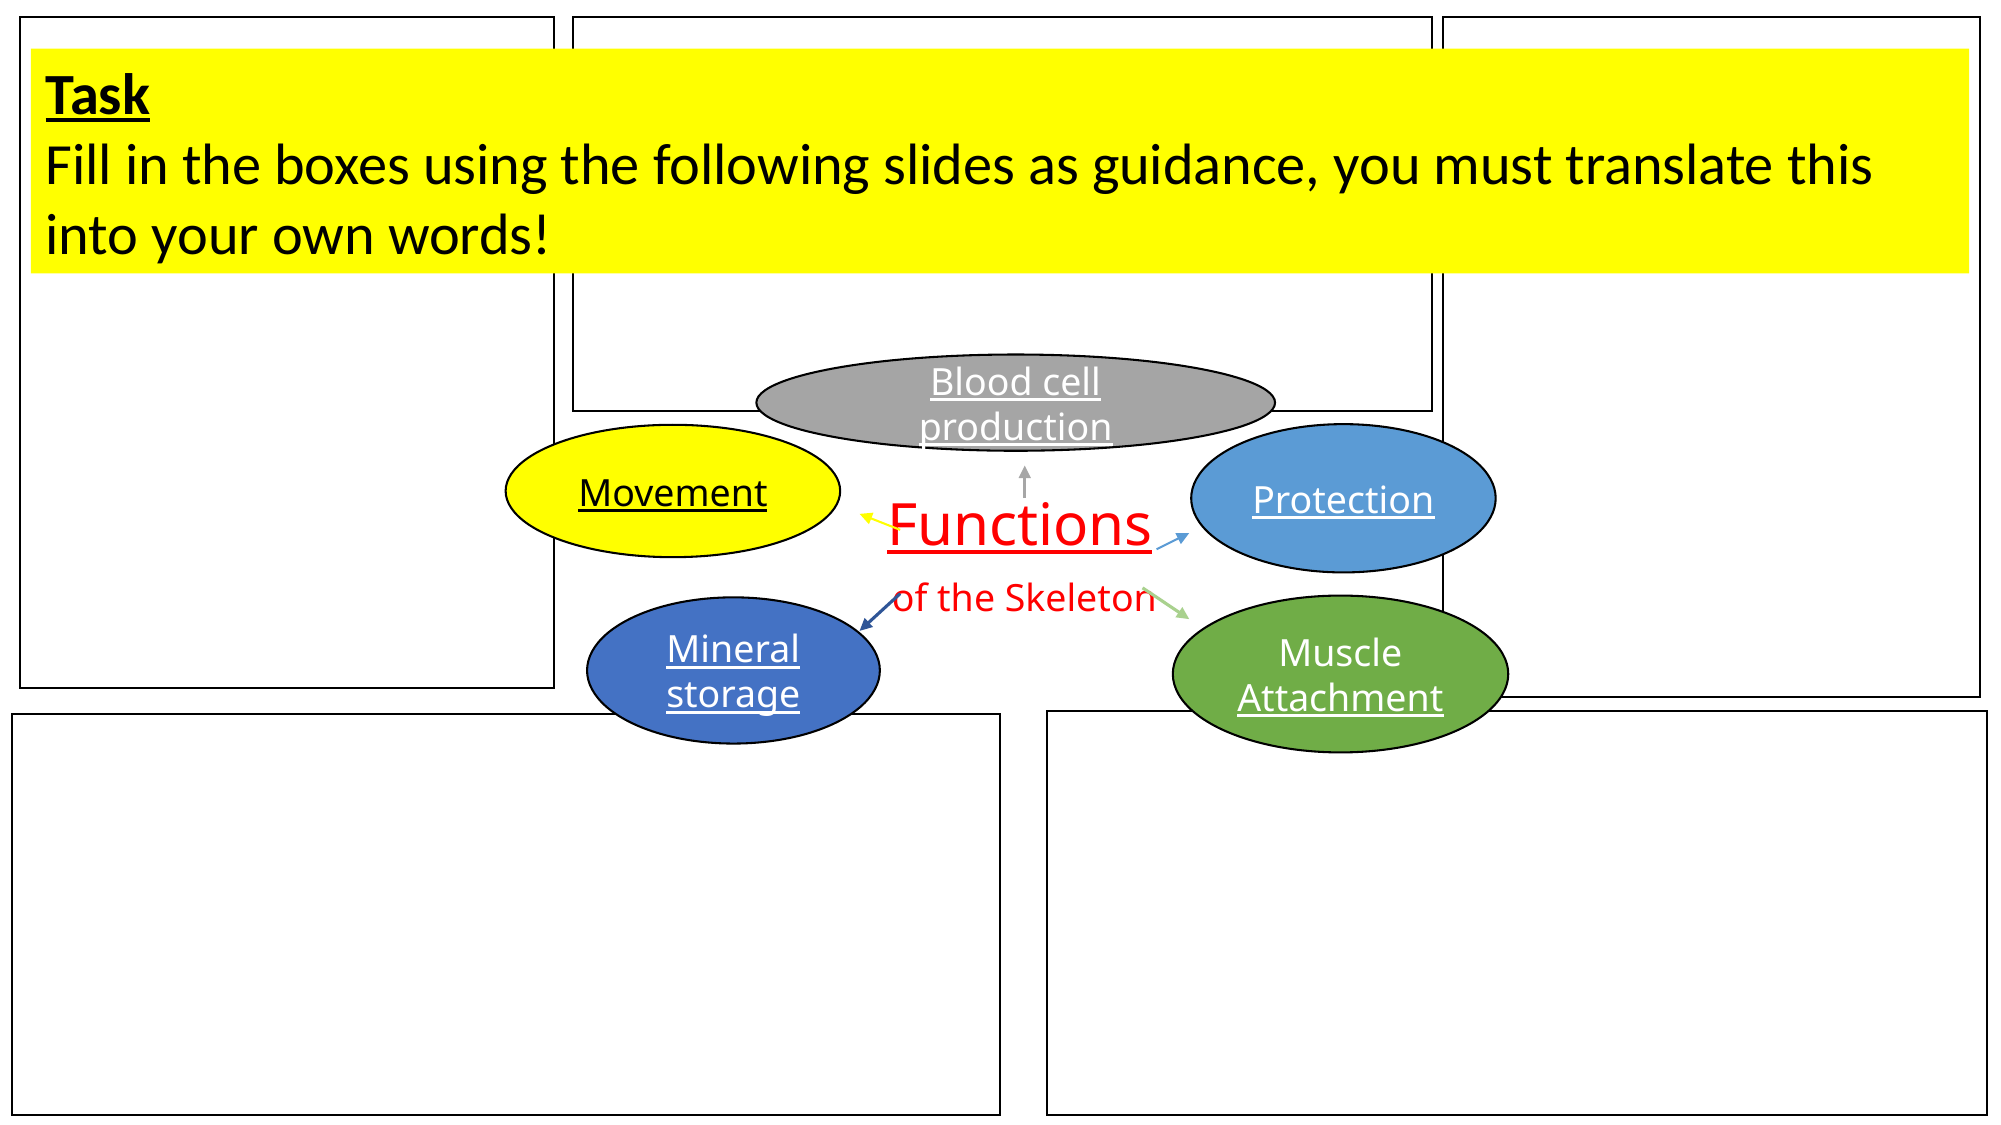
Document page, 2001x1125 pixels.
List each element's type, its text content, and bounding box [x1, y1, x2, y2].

text_box Blood cell production [755, 353, 1277, 452]
text_box [1046, 710, 1988, 1116]
text_box Movement [504, 423, 842, 559]
text_box Protection [1190, 423, 1497, 574]
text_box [859, 593, 901, 631]
list Functions of the Skeleton [795, 487, 1254, 658]
text_box [11, 713, 1001, 1116]
text_box Muscle Attachment [1171, 594, 1510, 754]
text_box [572, 274, 1433, 412]
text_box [1142, 587, 1190, 620]
text_box [19, 16, 555, 689]
text_box [572, 16, 1433, 48]
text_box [1156, 533, 1190, 550]
text_box Mineral storage [586, 596, 881, 745]
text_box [859, 513, 901, 530]
text_box [1442, 16, 1981, 698]
text_box Task Fill in the boxes using the following slides as guidance, you must translate this into your own words! [30, 48, 1970, 274]
